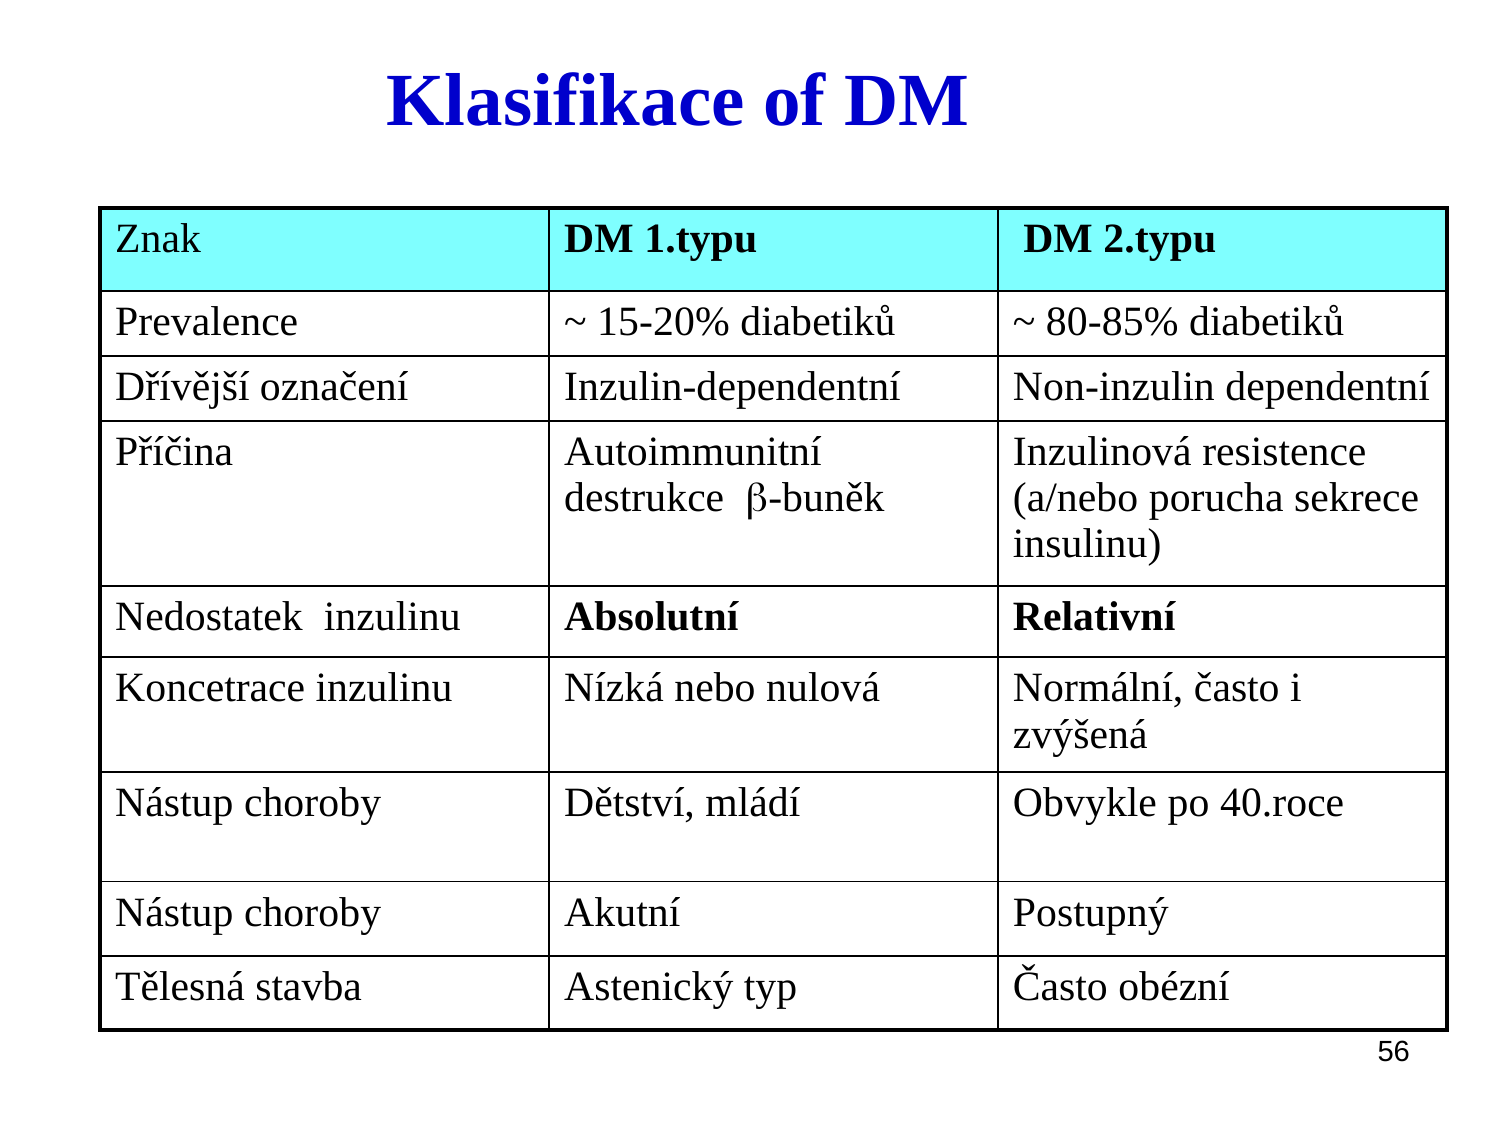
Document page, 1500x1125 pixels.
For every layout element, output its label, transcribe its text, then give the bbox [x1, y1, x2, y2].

table_cell ~ 80-85% diabetiků [999, 292, 1445, 355]
table_cell Tělesná stavba [102, 957, 548, 1028]
table_cell Autoimmunitní destrukce b-buněk [550, 422, 997, 585]
table_cell Nedostatek inzulinu [102, 587, 548, 656]
table_cell Koncetrace inzulinu [102, 658, 548, 771]
table_cell Postupný [999, 882, 1445, 955]
table_cell Non-inzulin dependentní [999, 357, 1445, 420]
table_cell Normální, často i zvýšená [999, 658, 1445, 771]
table_cell Často obézní [999, 957, 1445, 1028]
text_box Klasifikace of DM [372, 42, 1064, 148]
table_cell Akutní [550, 882, 997, 955]
table_cell Obvykle po 40.roce [999, 773, 1445, 881]
table_header DM 1.typu [550, 210, 997, 290]
table_cell Příčina [102, 422, 548, 585]
table_header DM 2.typu [999, 210, 1445, 290]
table_cell Nízká nebo nulová [550, 658, 997, 771]
table_cell Dřívější označení [102, 357, 548, 420]
table_cell Dětství, mládí [550, 773, 997, 881]
table_cell Nástup choroby [102, 773, 548, 881]
table_cell Absolutní [550, 587, 997, 656]
table_cell Inzulinová resistence (a/nebo porucha sekrece insulinu) [999, 422, 1445, 585]
table_header Znak [102, 210, 548, 290]
slide_number 56 [1074, 1032, 1426, 1103]
table_cell Astenický typ [550, 957, 997, 1028]
table_cell Relativní [999, 587, 1445, 656]
table_cell Inzulin-dependentní [550, 357, 997, 420]
table_cell Nástup choroby [102, 882, 548, 955]
table_cell Prevalence [102, 292, 548, 355]
table_cell ~ 15-20% diabetiků [550, 292, 997, 355]
